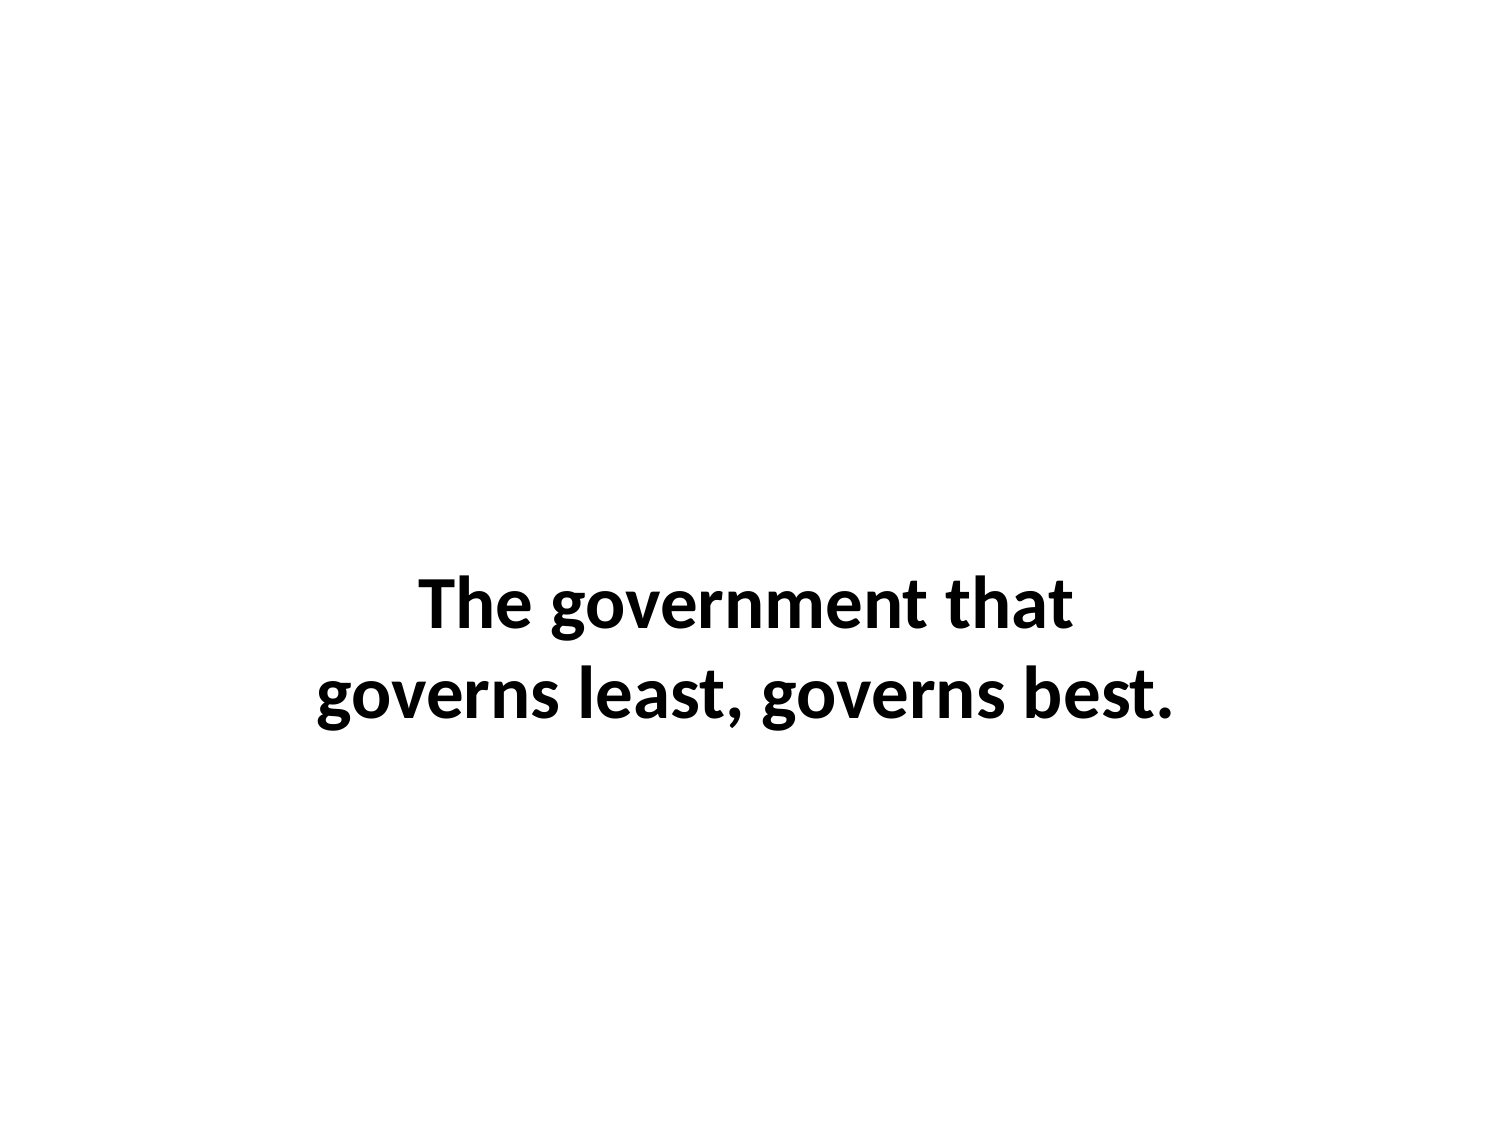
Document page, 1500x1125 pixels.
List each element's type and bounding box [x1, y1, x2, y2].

text_box [30, 0, 1468, 843]
